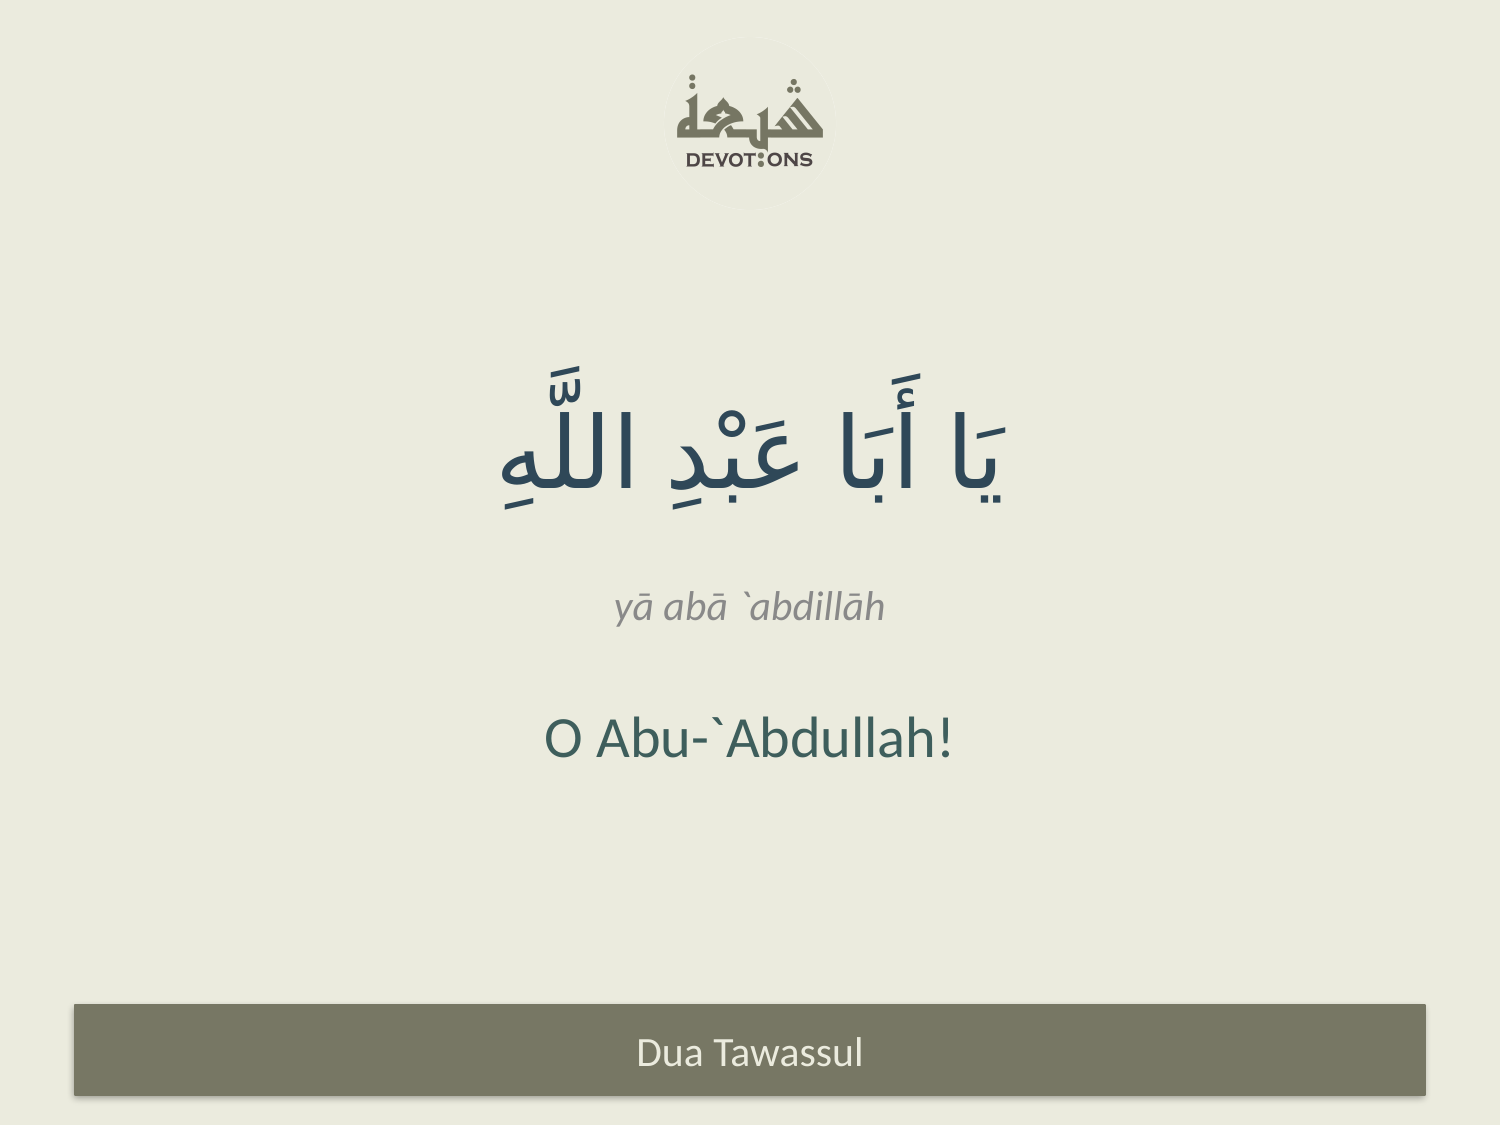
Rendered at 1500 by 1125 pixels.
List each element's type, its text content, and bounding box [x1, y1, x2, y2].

picture [656, 29, 844, 218]
text_box Dua Tawassul [621, 1017, 879, 1083]
text_box [74, 1004, 1426, 1096]
text_box يَا أَبَا عَبْدِ اللَّهِ yā abā `abdillāh O Abu-`Abdullah! [74, 381, 1425, 776]
